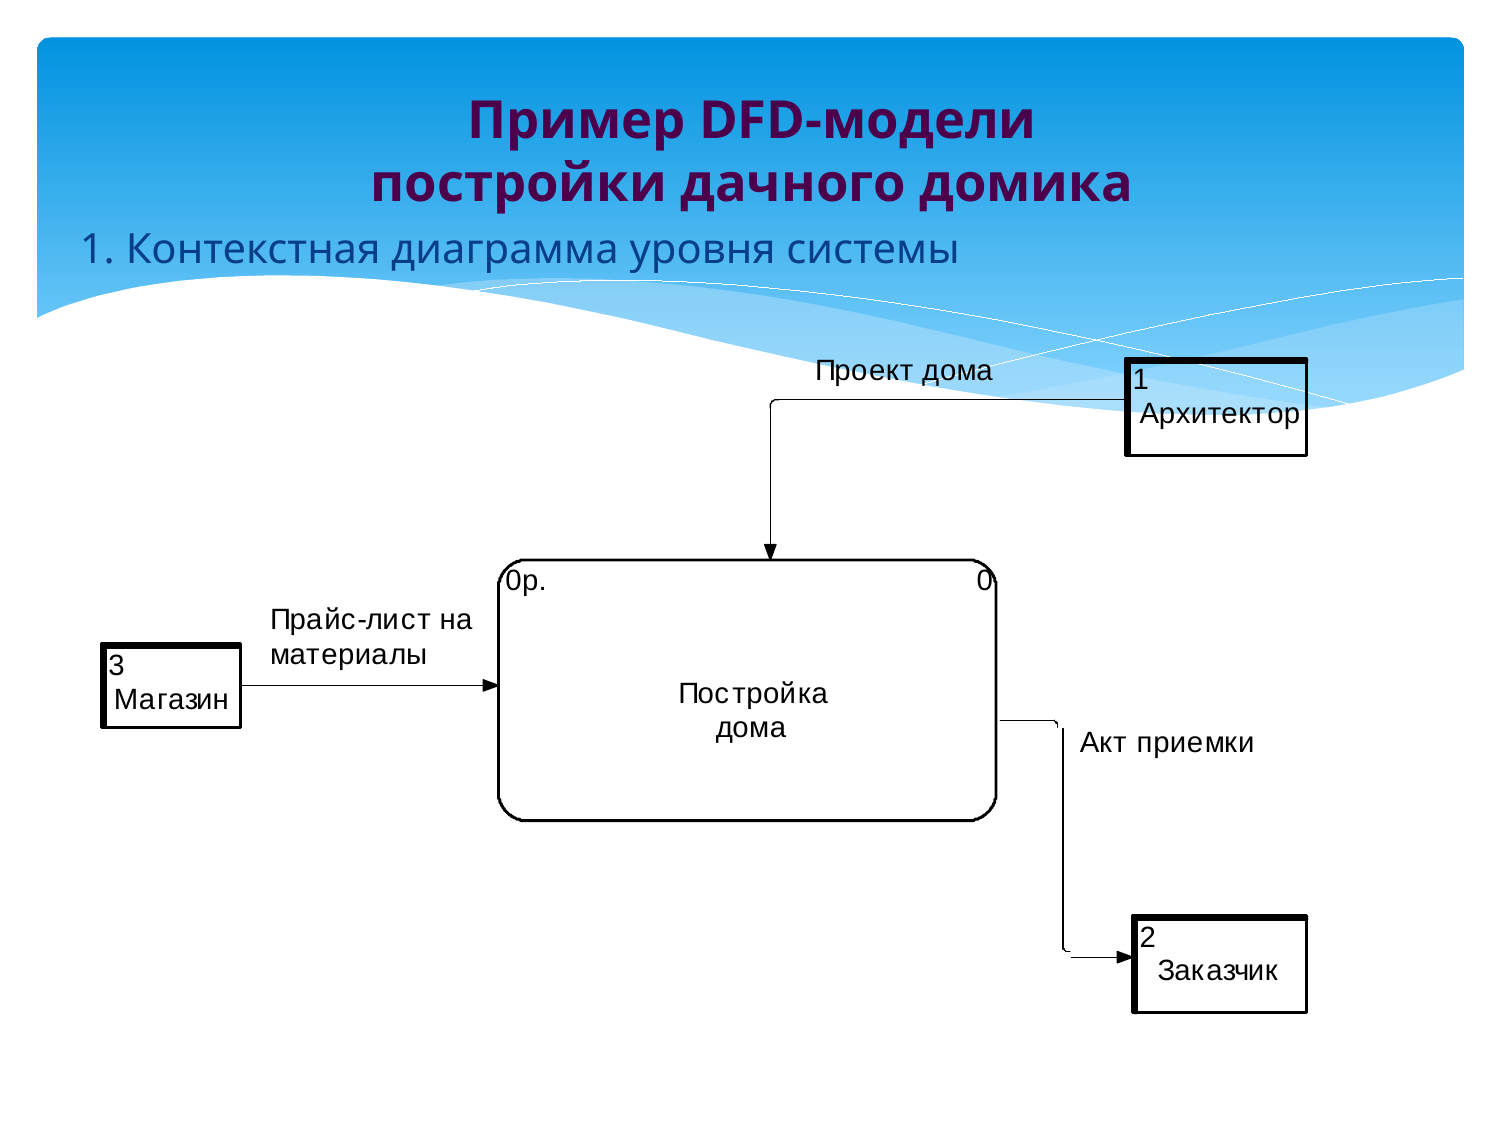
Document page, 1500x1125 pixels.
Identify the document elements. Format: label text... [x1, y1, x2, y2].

title Пример DFD-модели постройки дачного домика [76, 78, 1427, 220]
picture [64, 315, 1353, 1067]
list 1. Контекстная диаграмма уровня системы [64, 220, 1415, 291]
